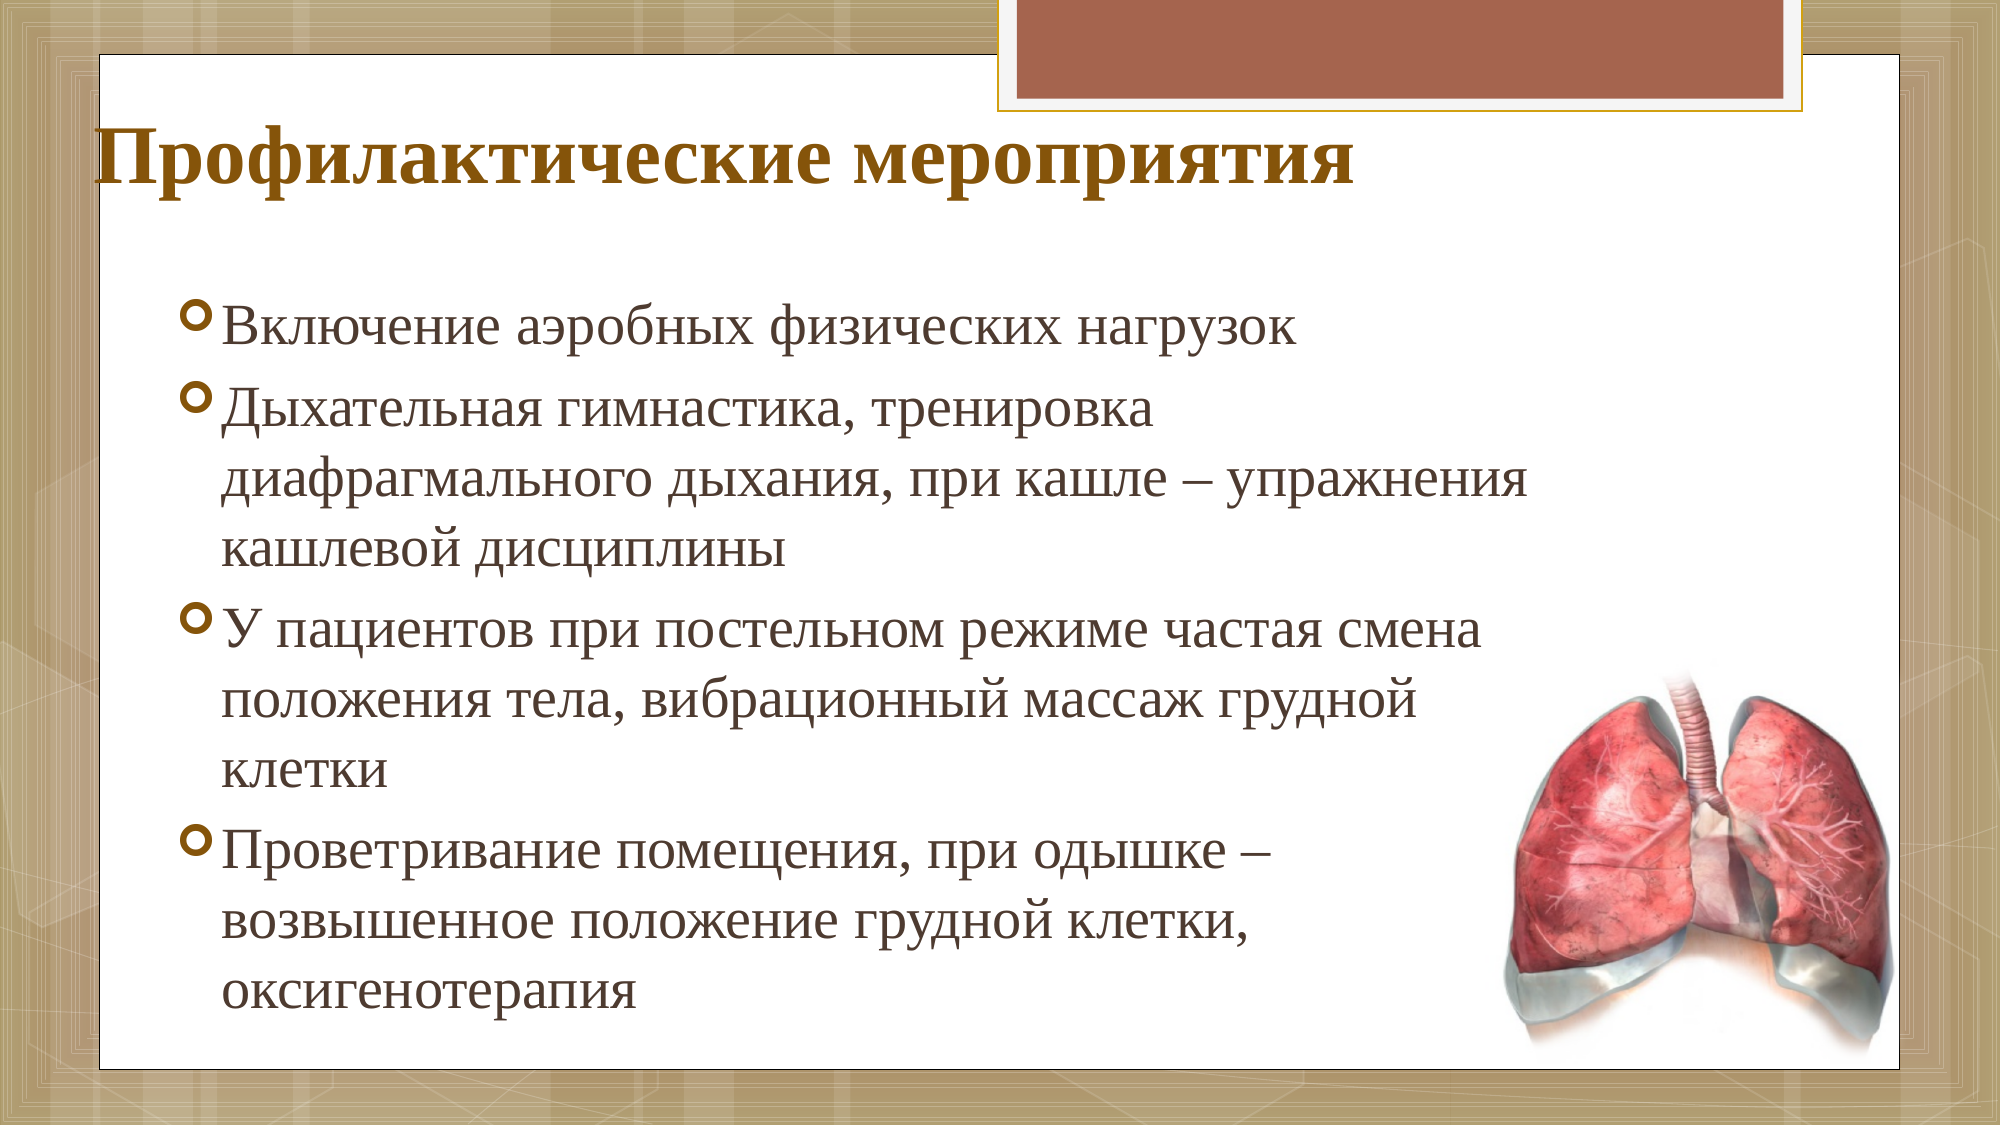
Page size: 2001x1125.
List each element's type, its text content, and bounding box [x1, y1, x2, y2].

list Включение аэробных физических нагрузок Дыхательная гимнастика, тренировка диафрагмального дыхания, при кашле – упражнения кашлевой дисциплины У пациентов при постельном режиме частая смена положения тела, вибрационный массаж грудной клетки Проветривание помещения, при одышке – возвышенное положение грудной клетки, оксигенотерапия [150, 278, 1587, 1040]
title Профилактические мероприятия [78, 45, 1675, 209]
picture [1481, 658, 1908, 1064]
